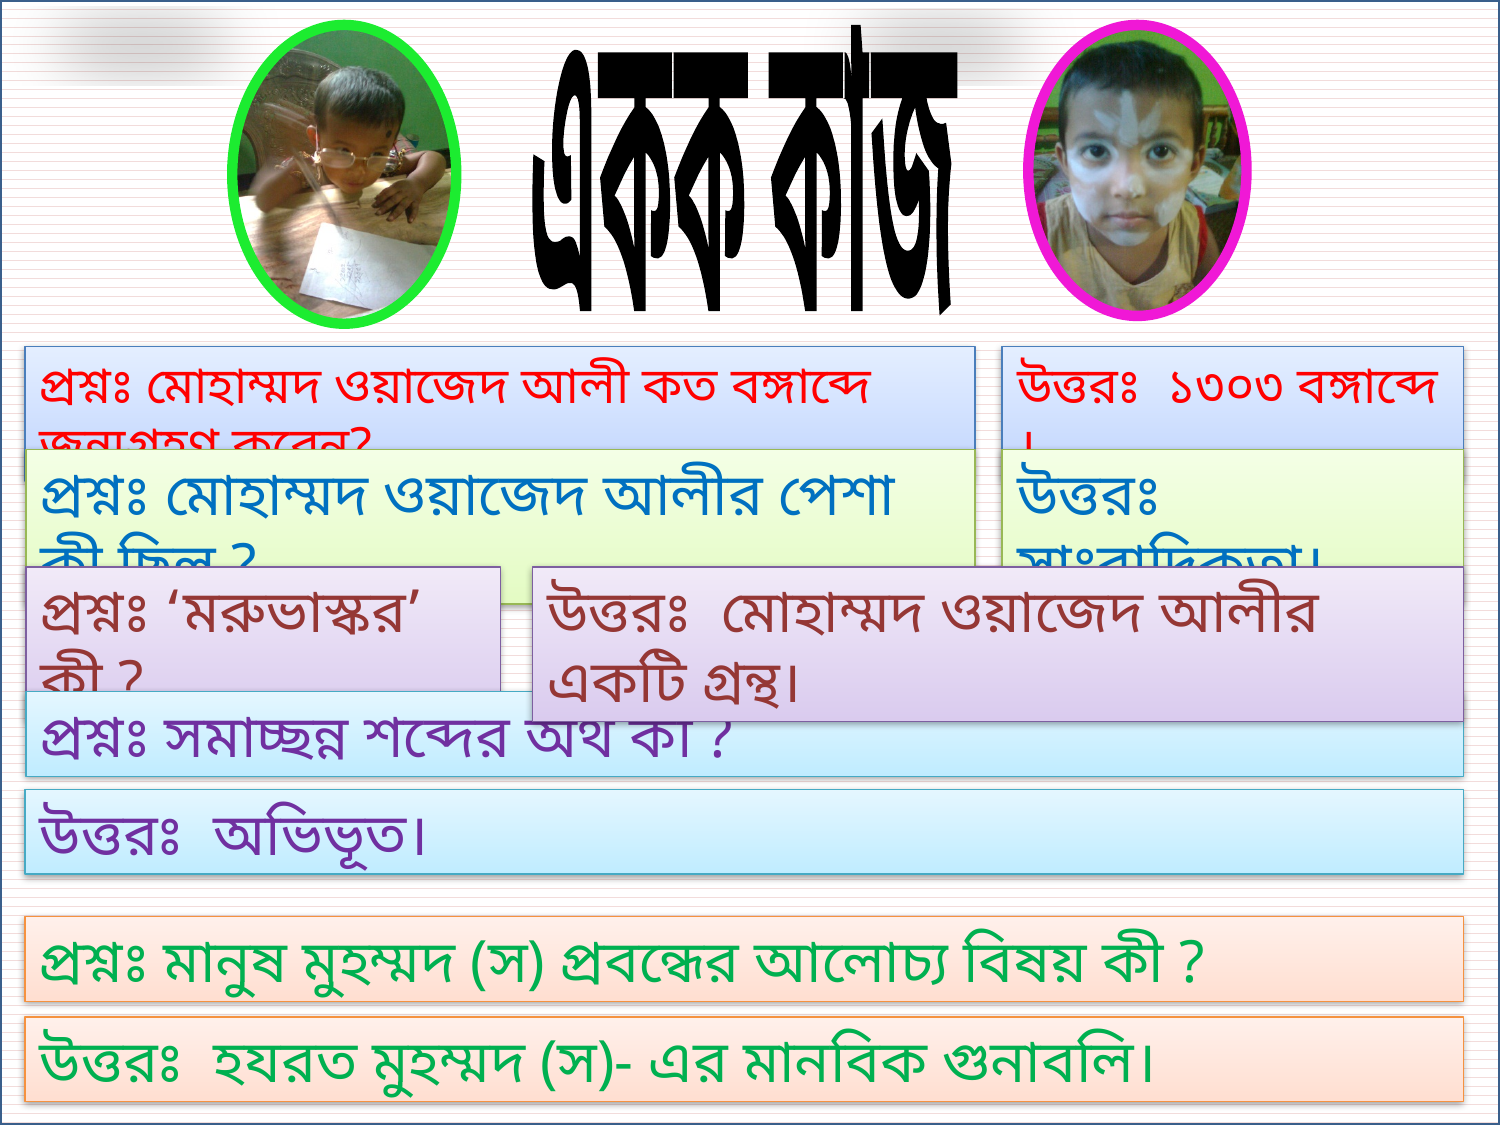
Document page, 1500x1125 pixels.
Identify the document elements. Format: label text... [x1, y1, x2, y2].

text_box উত্তরঃ সাংবাদিকতা। [1001, 449, 1464, 565]
text_box প্রশ্নঃ মোহাম্মদ ওয়াজেদ আলীর পেশা কী ছিল ? [25, 449, 976, 605]
text_box প্রশ্নঃ মানুষ মুহম্মদ (স) প্রবন্ধের আলোচ্য বিষয় কী ? [24, 916, 1464, 1002]
text_box উত্তরঃ অভিভূত। [24, 789, 1464, 875]
picture [231, 24, 457, 324]
text_box প্রশ্নঃ সমাচ্ছন্ন শব্দের অর্থ কী ? [25, 691, 1464, 777]
text_box উত্তরঃ ১৩০৩ বঙ্গাব্দে । [1001, 346, 1464, 448]
text_box [0, 0, 1500, 1125]
text_box উত্তরঃ হযরত মুহম্মদ (স)- এর মানবিক গুনাবলি। [24, 1016, 1464, 1102]
text_box উত্তরঃ মোহাম্মদ ওয়াজেদ আলীর একটি গ্রন্থ। [532, 566, 1464, 722]
picture [1028, 24, 1247, 317]
text_box প্রশ্নঃ ‘মরুভাস্কর’ কী ? [25, 566, 501, 690]
text_box প্রশ্নঃ মোহাম্মদ ওয়াজেদ আলী কত বঙ্গাব্দে জন্মগ্রহণ করেন? [24, 346, 976, 448]
